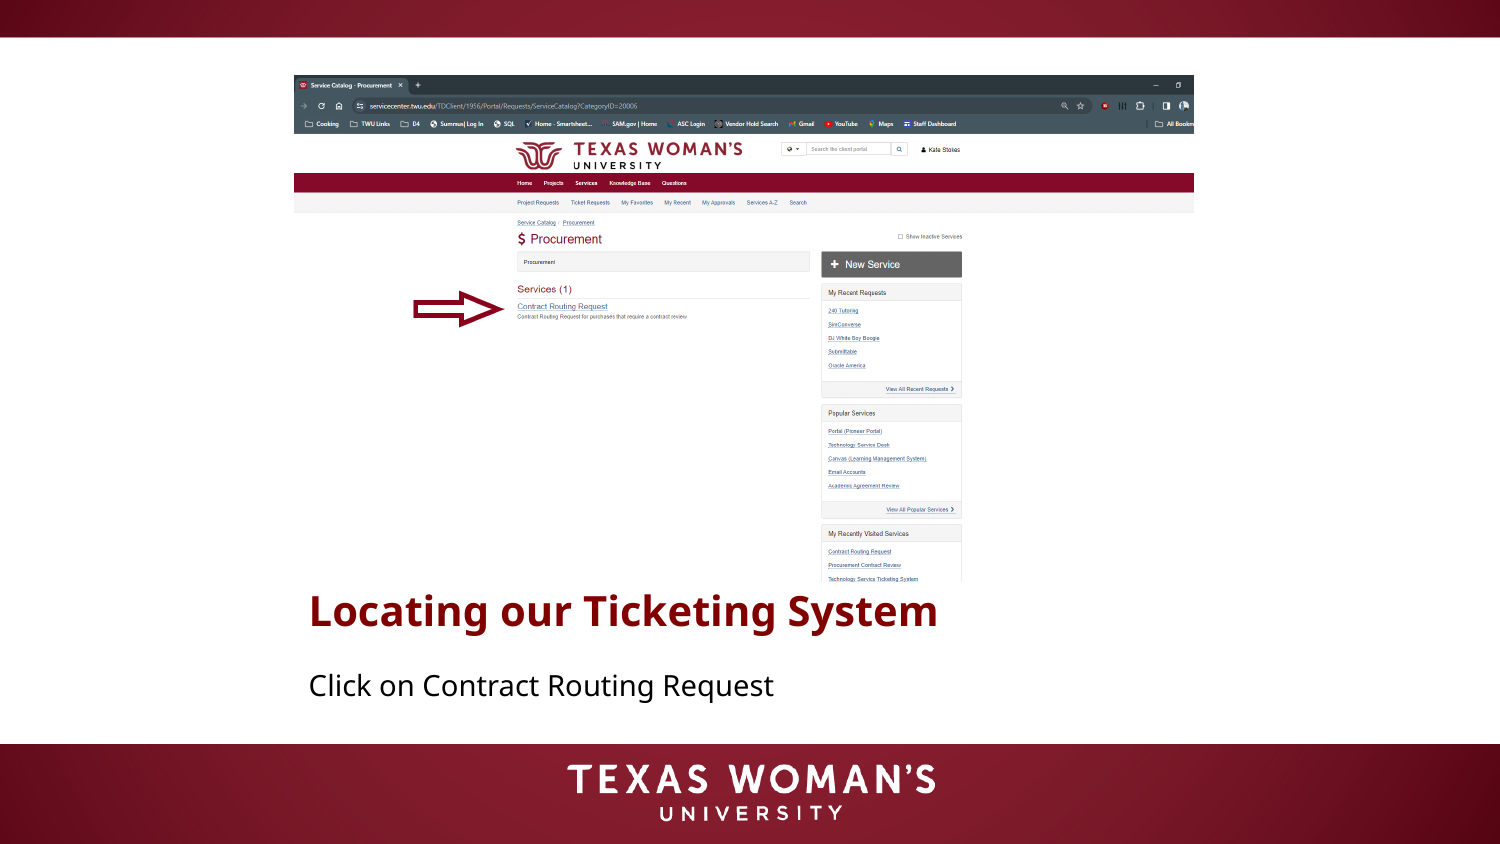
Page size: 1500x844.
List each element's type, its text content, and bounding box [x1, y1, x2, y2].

title Locating our Ticketing System [294, 590, 1194, 643]
list Click on Contract Routing Request [294, 660, 1194, 734]
picture [0, 0, 1500, 844]
